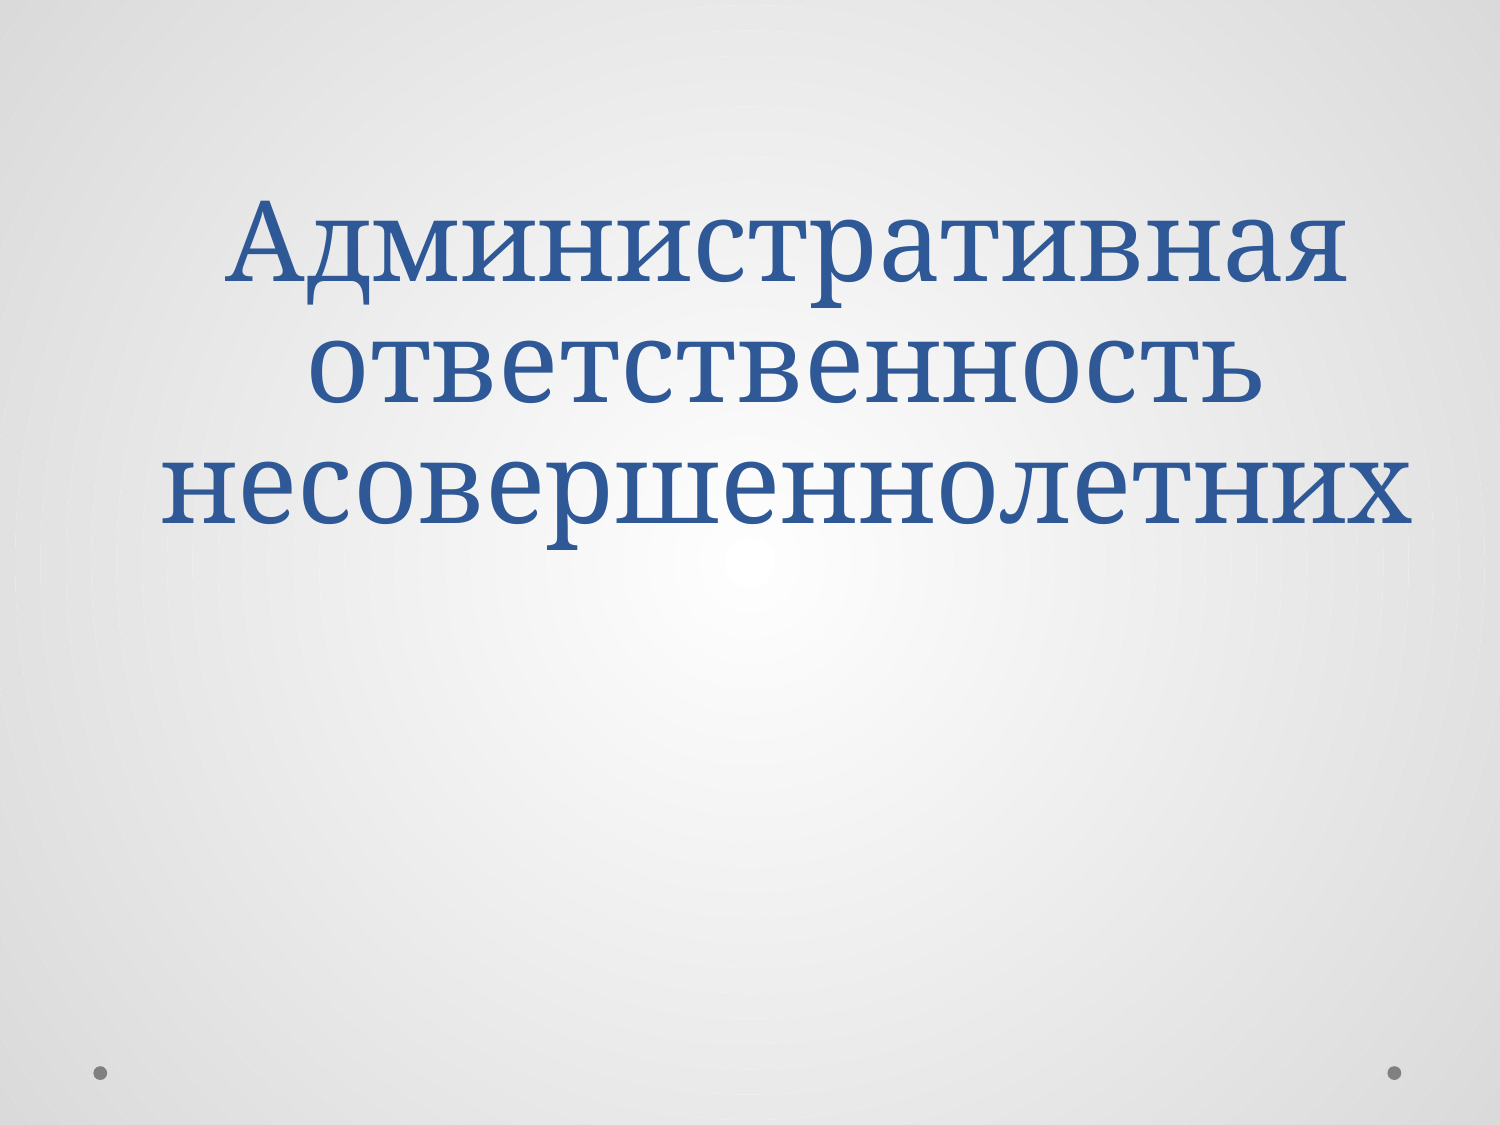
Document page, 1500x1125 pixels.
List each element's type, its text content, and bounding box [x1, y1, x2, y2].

title Административная ответственность несовершеннолетних [112, 290, 1463, 554]
